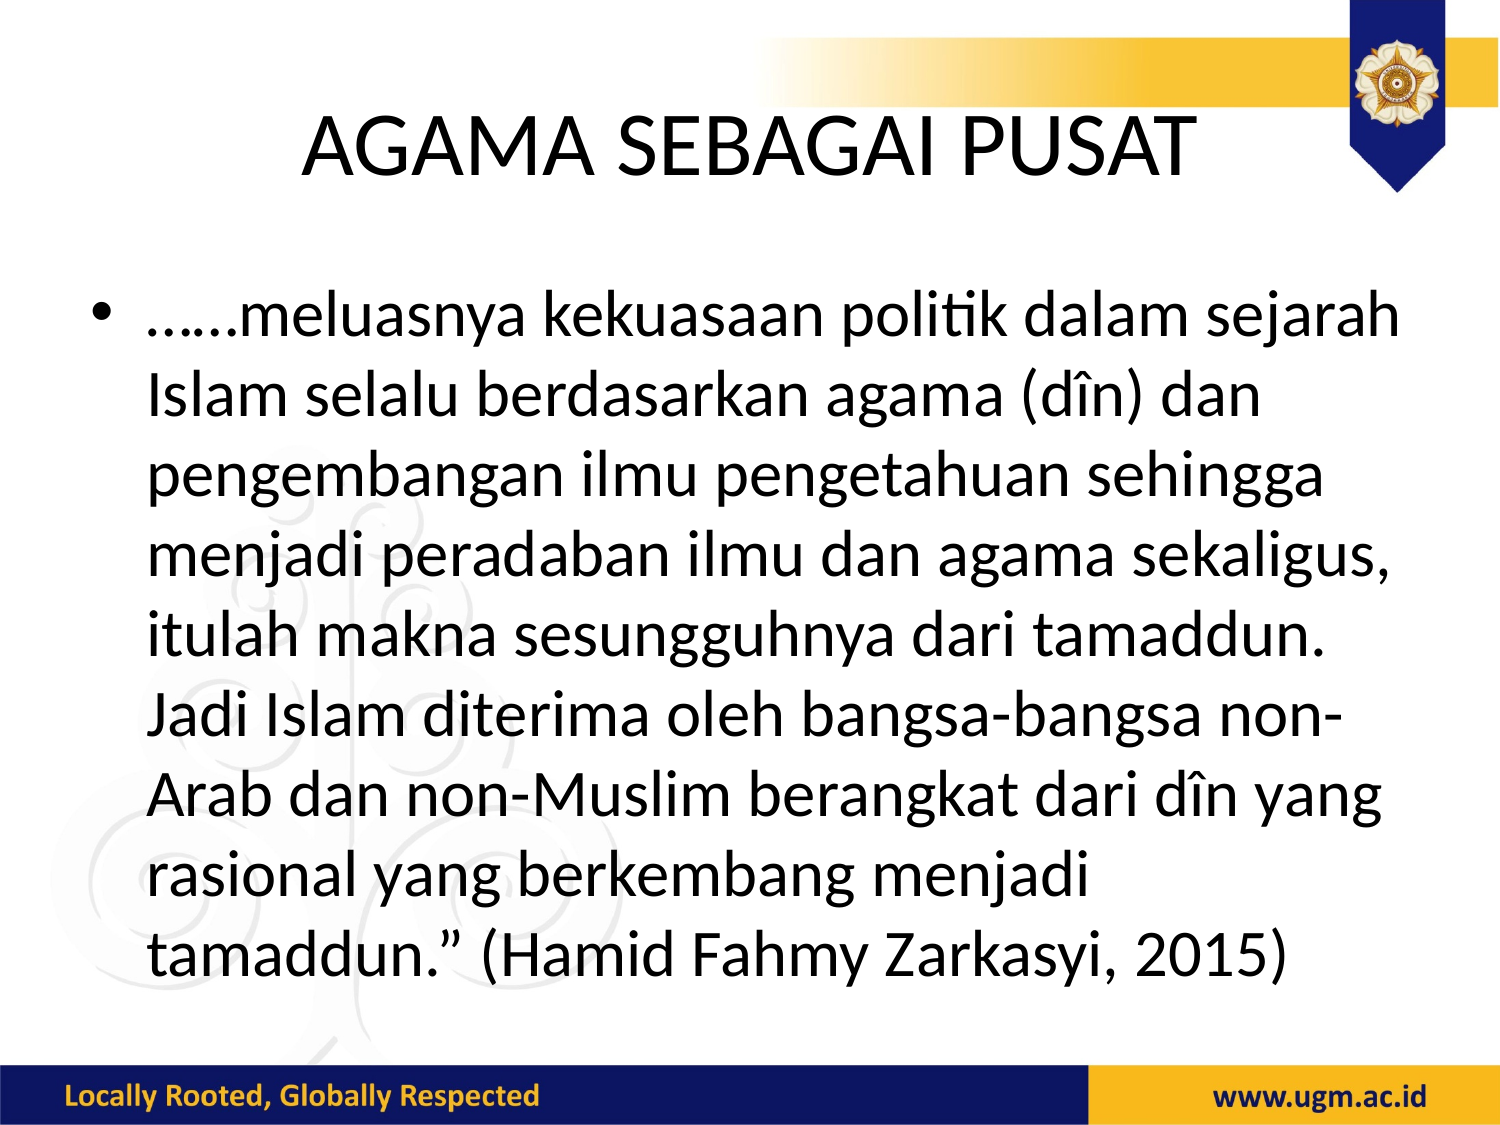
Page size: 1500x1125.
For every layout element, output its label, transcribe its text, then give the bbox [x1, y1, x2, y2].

picture [0, 0, 1500, 1125]
title AGAMA SEBAGAI PUSAT [75, 45, 1425, 233]
list ……meluasnya kekuasaan politik dalam sejarah Islam selalu berdasarkan agama (dîn) dan pengembangan ilmu pengetahuan sehingga menjadi peradaban ilmu dan agama sekaligus, itulah makna sesungguhnya dari tamaddun. Jadi Islam diterima oleh bangsa-bangsa non-Arab dan non-Muslim berangkat dari dîn yang rasional yang berkembang menjadi tamaddun.” (Hamid Fahmy Zarkasyi, 2015) [75, 262, 1425, 1005]
